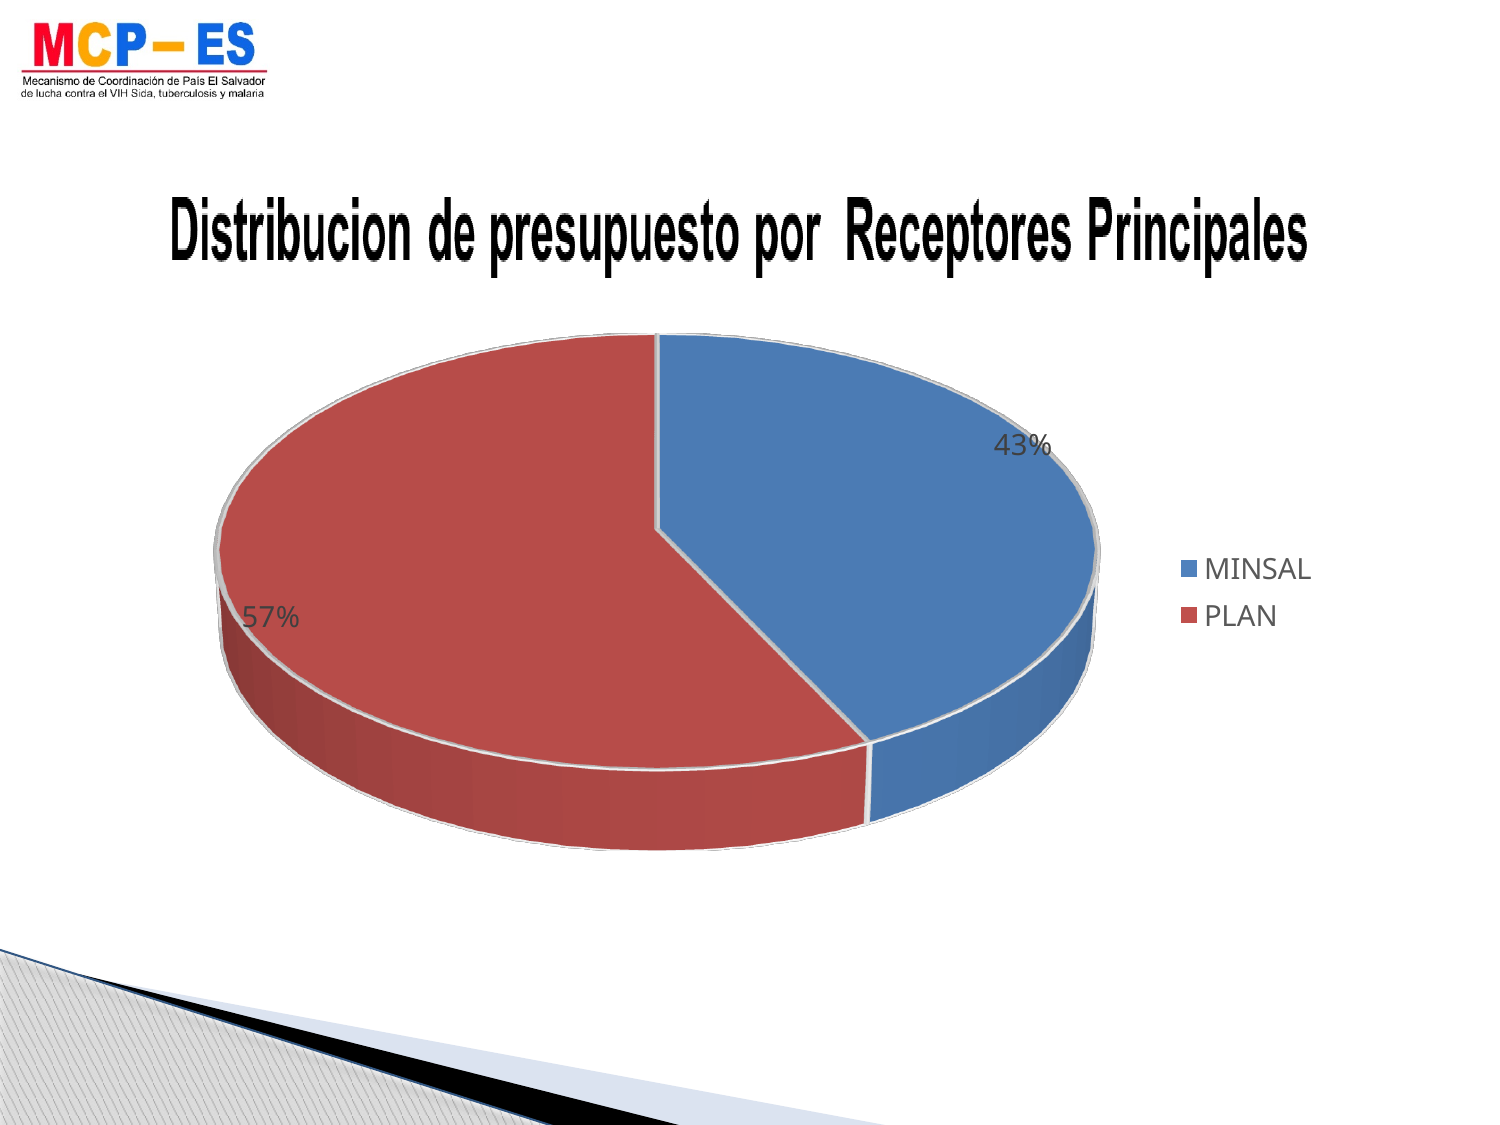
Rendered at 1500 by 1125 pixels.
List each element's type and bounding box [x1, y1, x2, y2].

chart [143, 148, 1335, 1036]
picture [17, 18, 270, 101]
